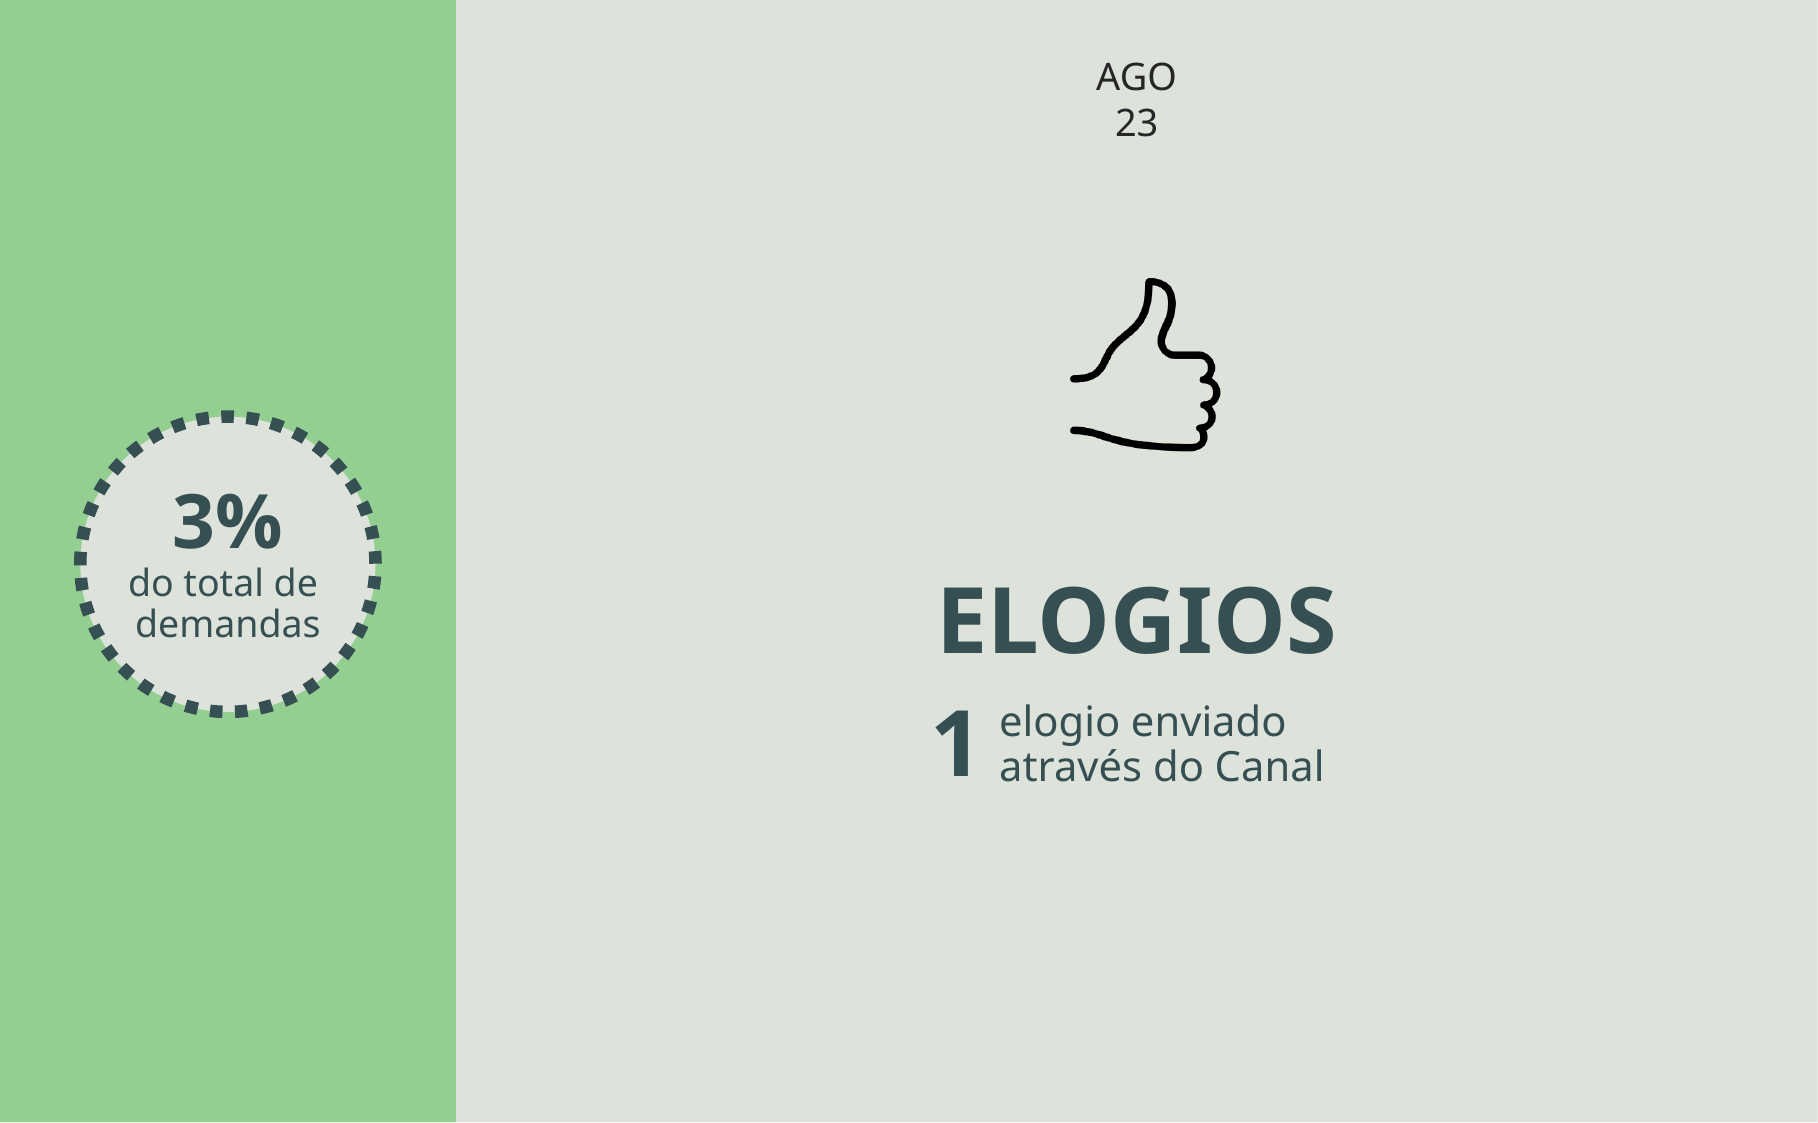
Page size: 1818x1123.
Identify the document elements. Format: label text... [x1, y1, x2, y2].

text_box [457, 152, 1818, 564]
text_box ELOGIOS [455, 564, 1818, 683]
text_box elogio enviado através do Canal [985, 684, 1453, 797]
text_box [0, 0, 457, 1123]
text_box [457, 683, 1818, 1123]
text_box 1 [865, 706, 997, 803]
text_box AGO 23 [455, 0, 1818, 152]
text_box 3% do total de demandas [80, 416, 376, 712]
picture [1013, 263, 1260, 478]
